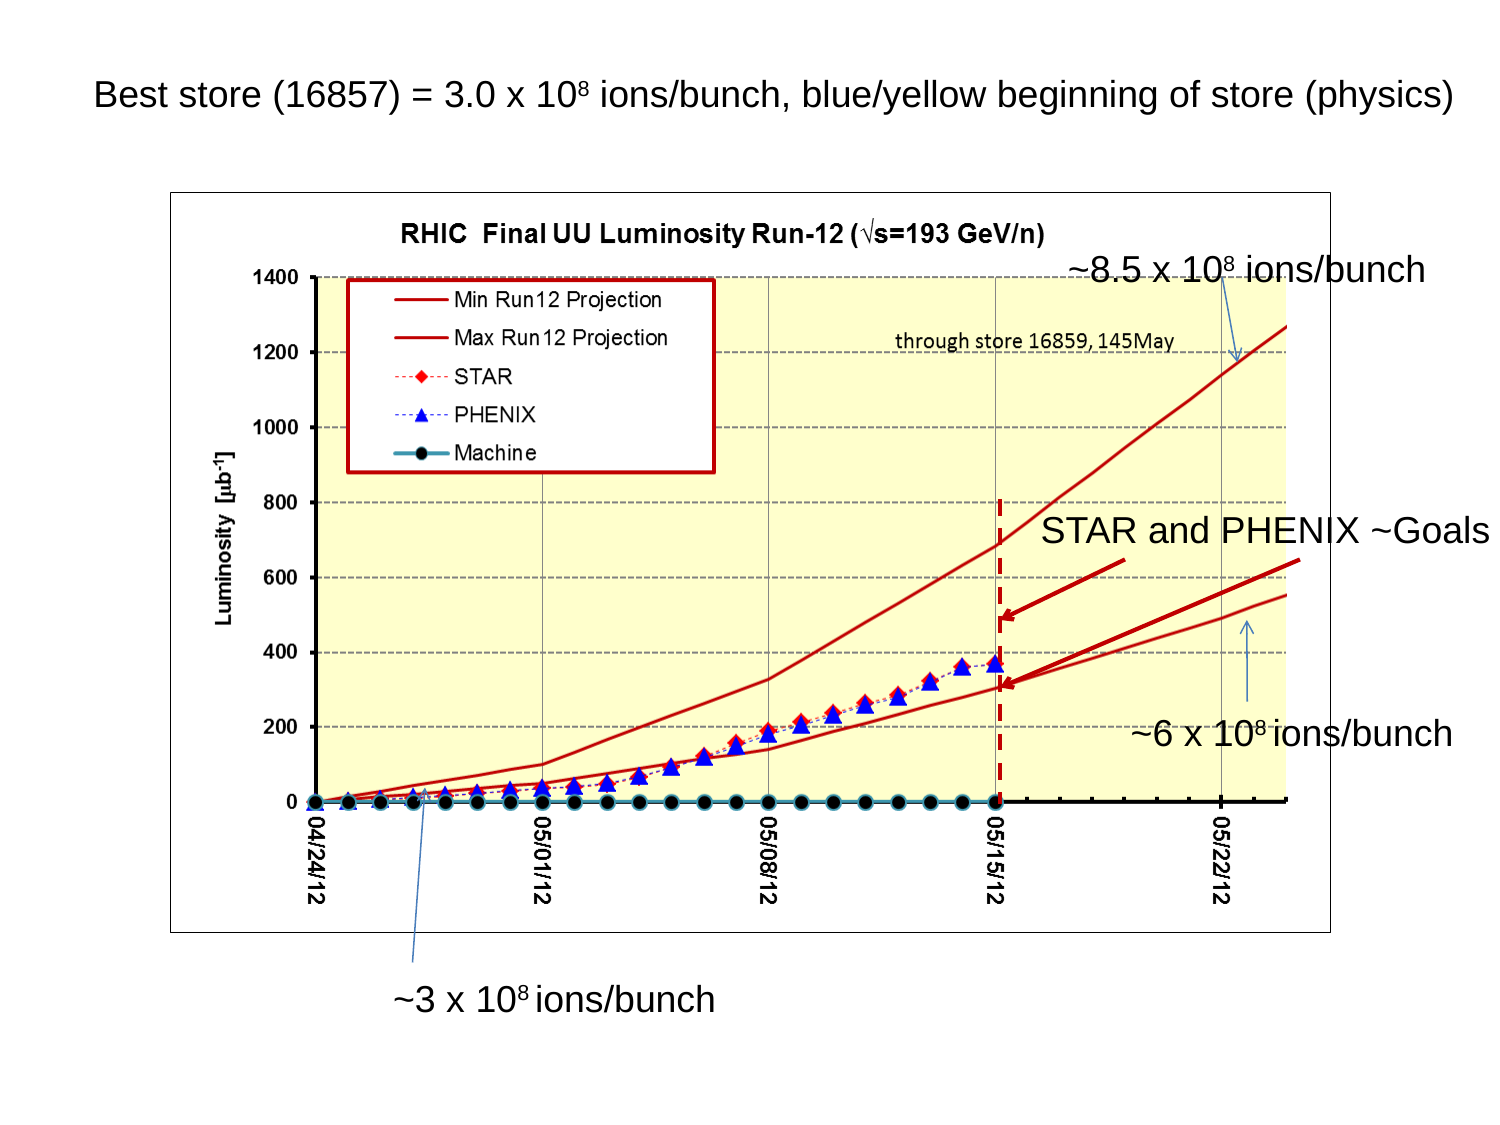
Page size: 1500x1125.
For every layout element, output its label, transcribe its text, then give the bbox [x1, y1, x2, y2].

picture [168, 192, 1332, 933]
text_box STAR and PHENIX ~Goals [1336, 498, 1500, 559]
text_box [999, 559, 1301, 688]
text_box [1221, 276, 1238, 363]
text_box ~3 x 108 ions/bunch [378, 967, 731, 1027]
text_box ~8.5 x 108 ions/bunch [1336, 237, 1442, 298]
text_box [412, 787, 426, 963]
text_box Best store (16857) = 3.0 x 108 ions/bunch, blue/yellow beginning of store (physics) [78, 62, 1470, 123]
text_box ~6 x 108 ions/bunch [1336, 701, 1469, 762]
